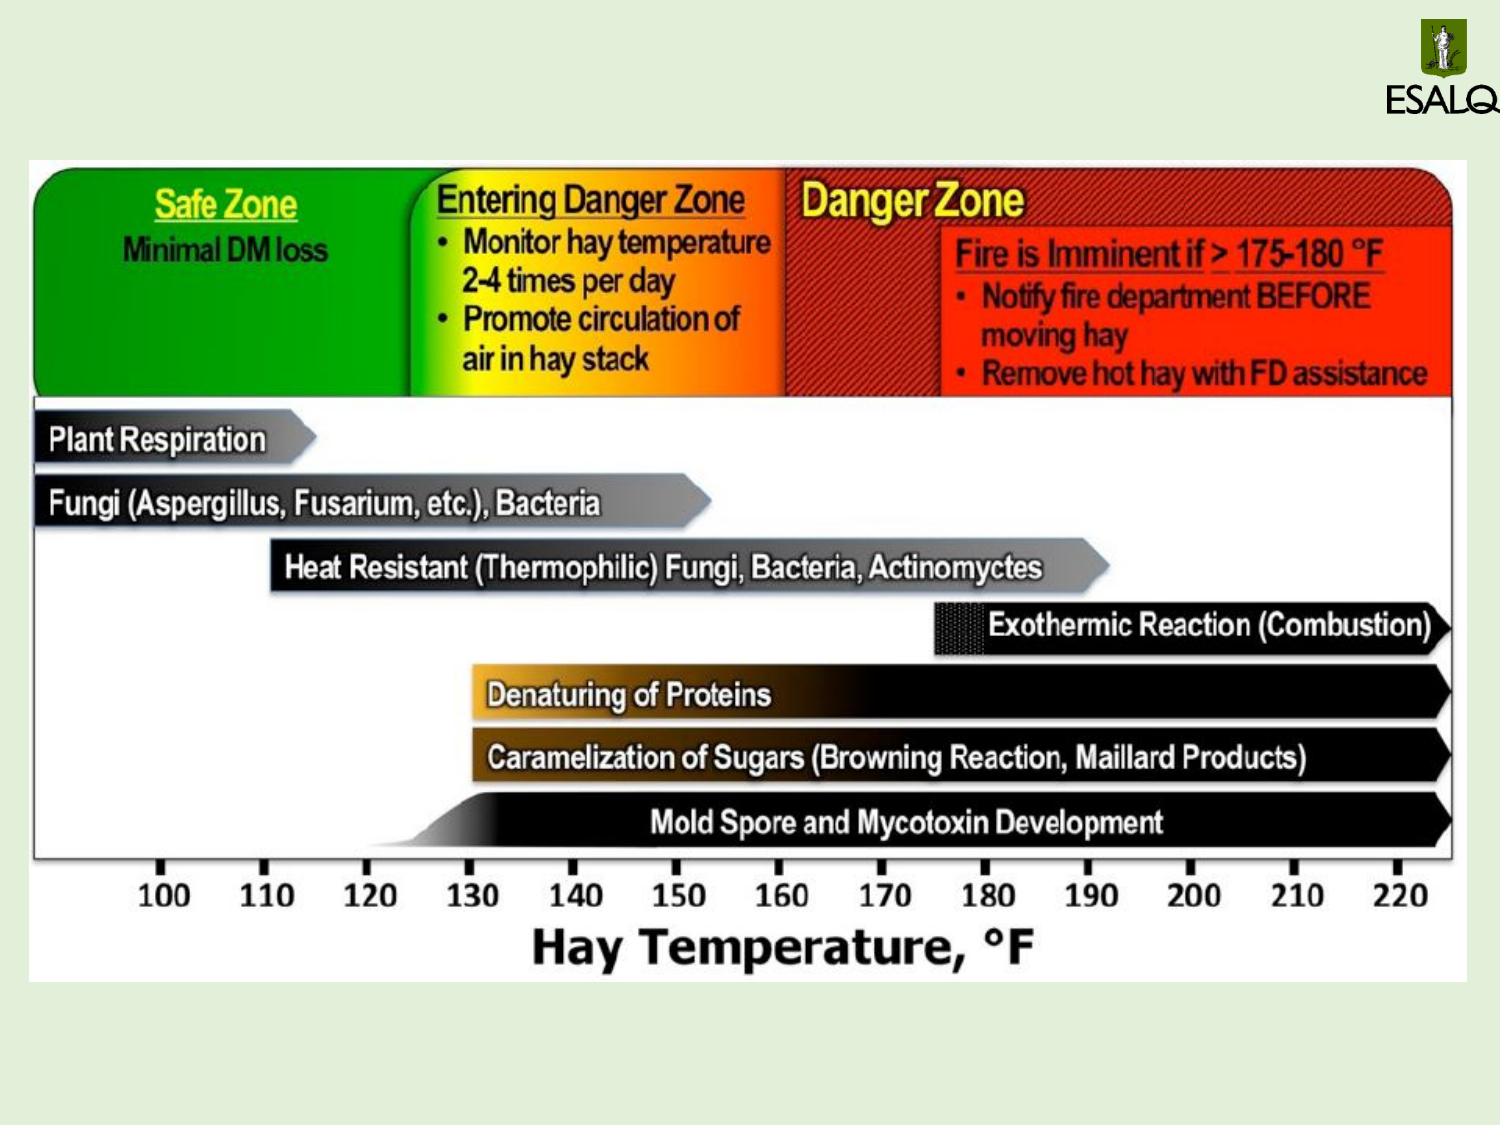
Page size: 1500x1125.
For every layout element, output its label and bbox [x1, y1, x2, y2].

picture [1387, 19, 1500, 114]
picture [29, 160, 1467, 982]
